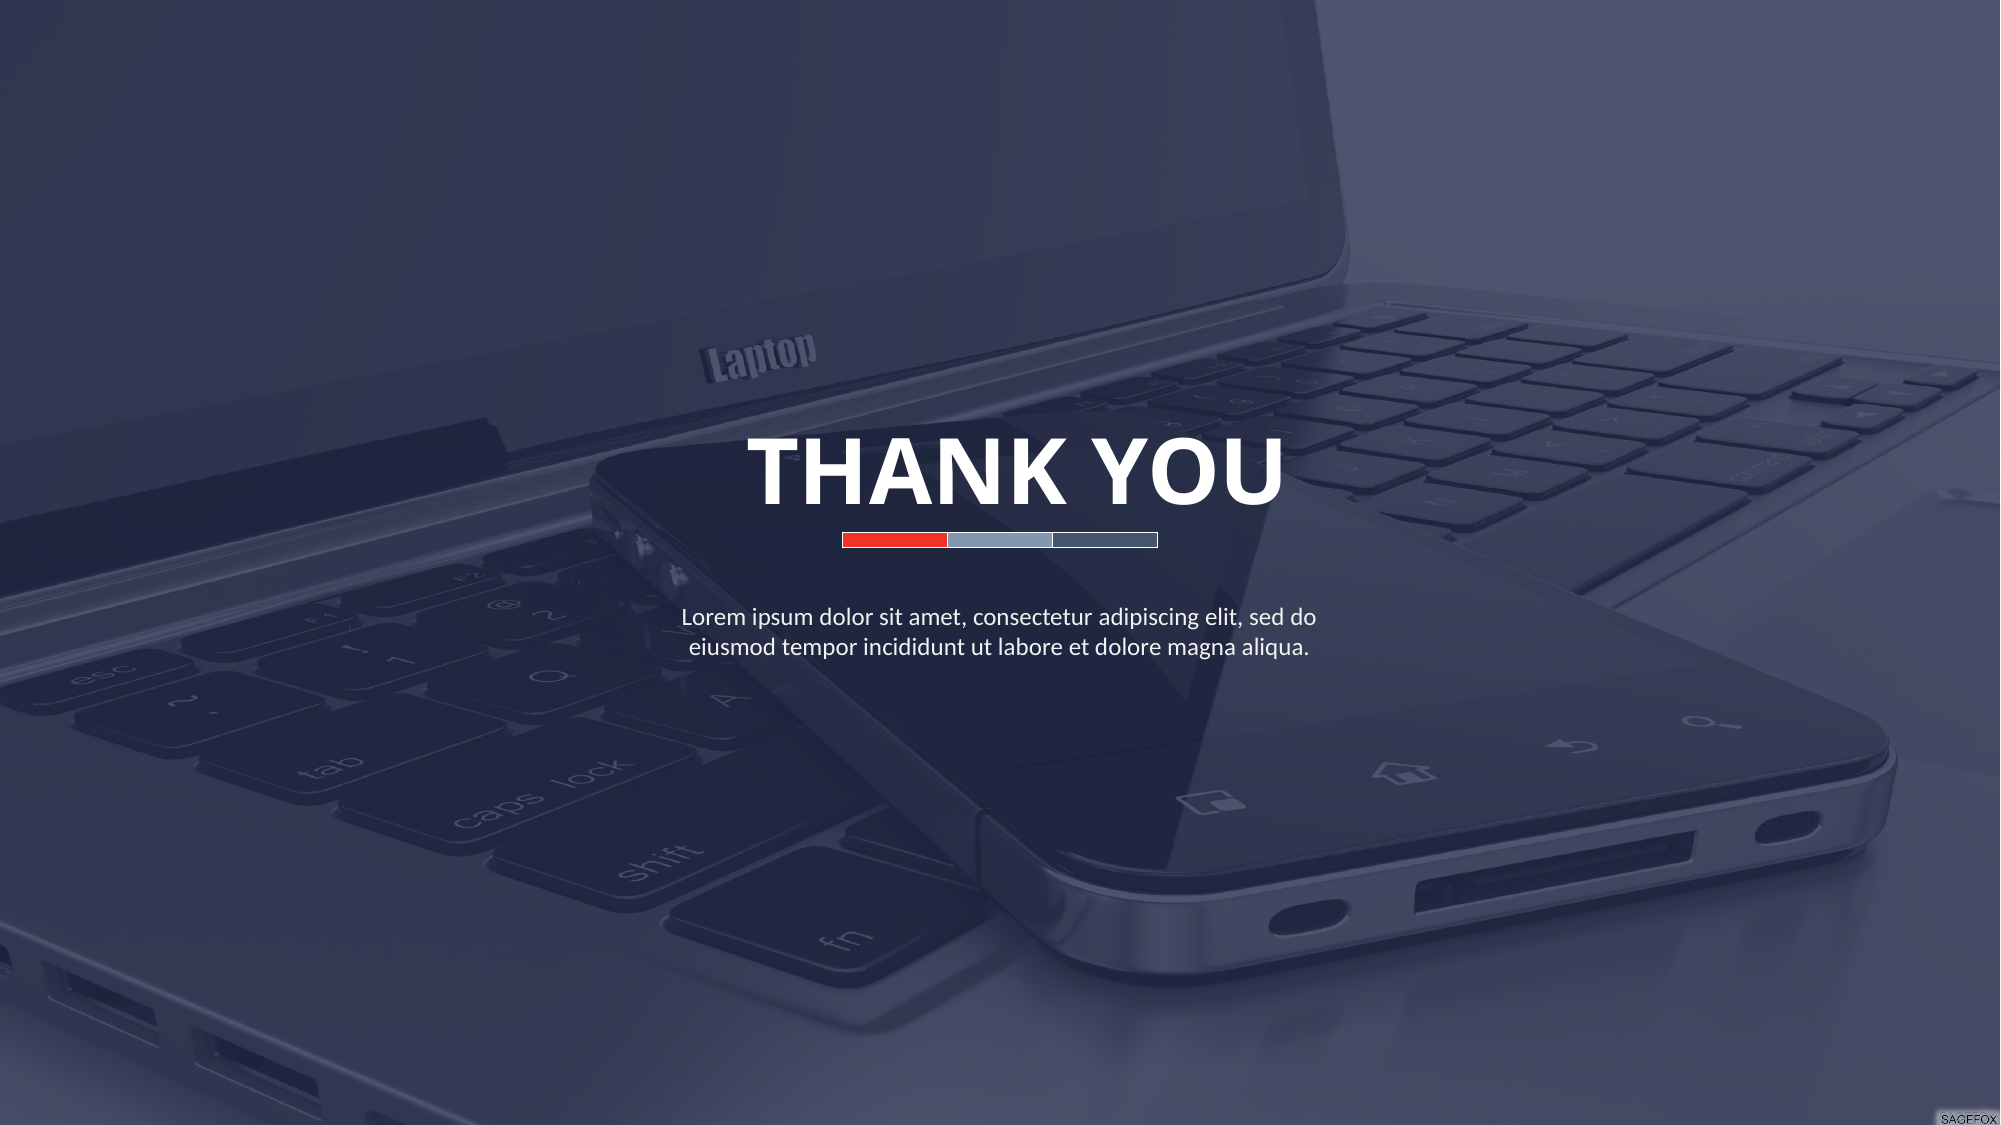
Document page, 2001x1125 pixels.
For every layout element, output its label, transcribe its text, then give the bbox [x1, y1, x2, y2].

picture [1938, 1114, 1999, 1125]
text_box Lorem ipsum dolor sit amet, consectetur adipiscing elit, sed do eiusmod tempor incididunt ut labore et dolore magna aliqua. [660, 593, 1340, 668]
text_box THANK YOU [565, 405, 1470, 531]
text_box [842, 532, 1158, 548]
